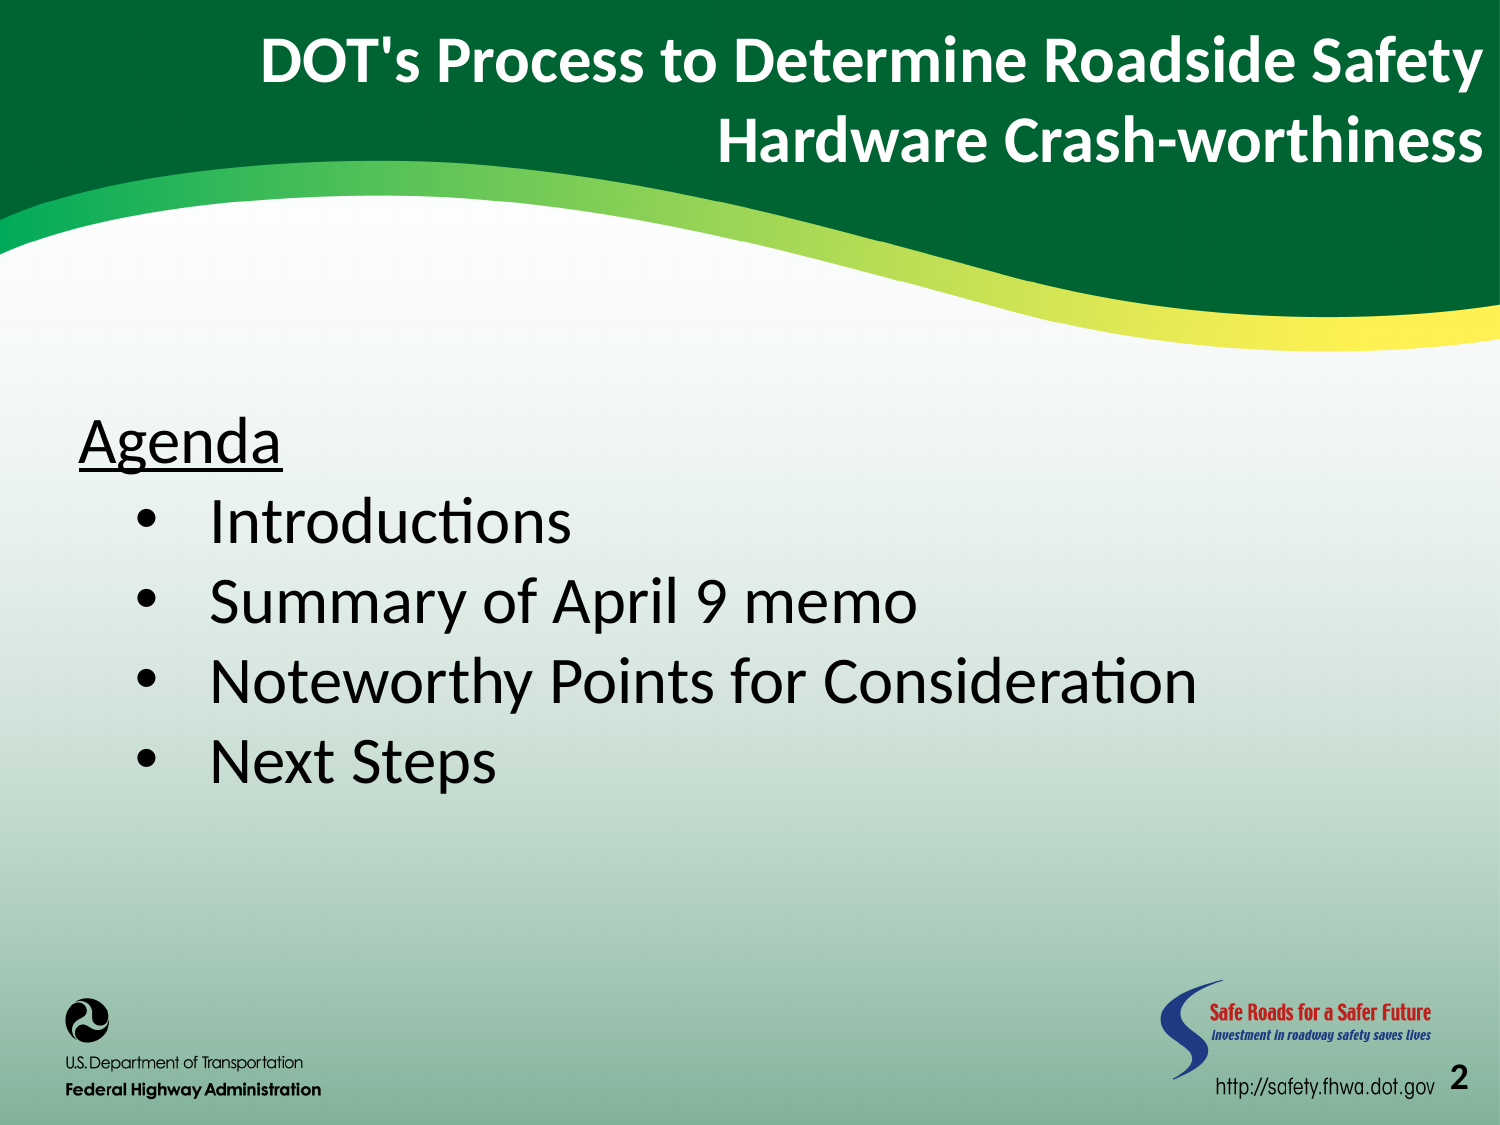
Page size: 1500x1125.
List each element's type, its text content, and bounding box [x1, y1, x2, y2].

picture [0, 0, 1500, 1125]
text_box Agenda Introductions Summary of April 9 memo Noteworthy Points for Consideration Next Steps [63, 299, 1462, 805]
text_box 2 [1146, 1045, 1484, 1106]
text_box DOT's Process to Determine Roadside Safety Hardware Crash-worthiness [24, 21, 1500, 172]
